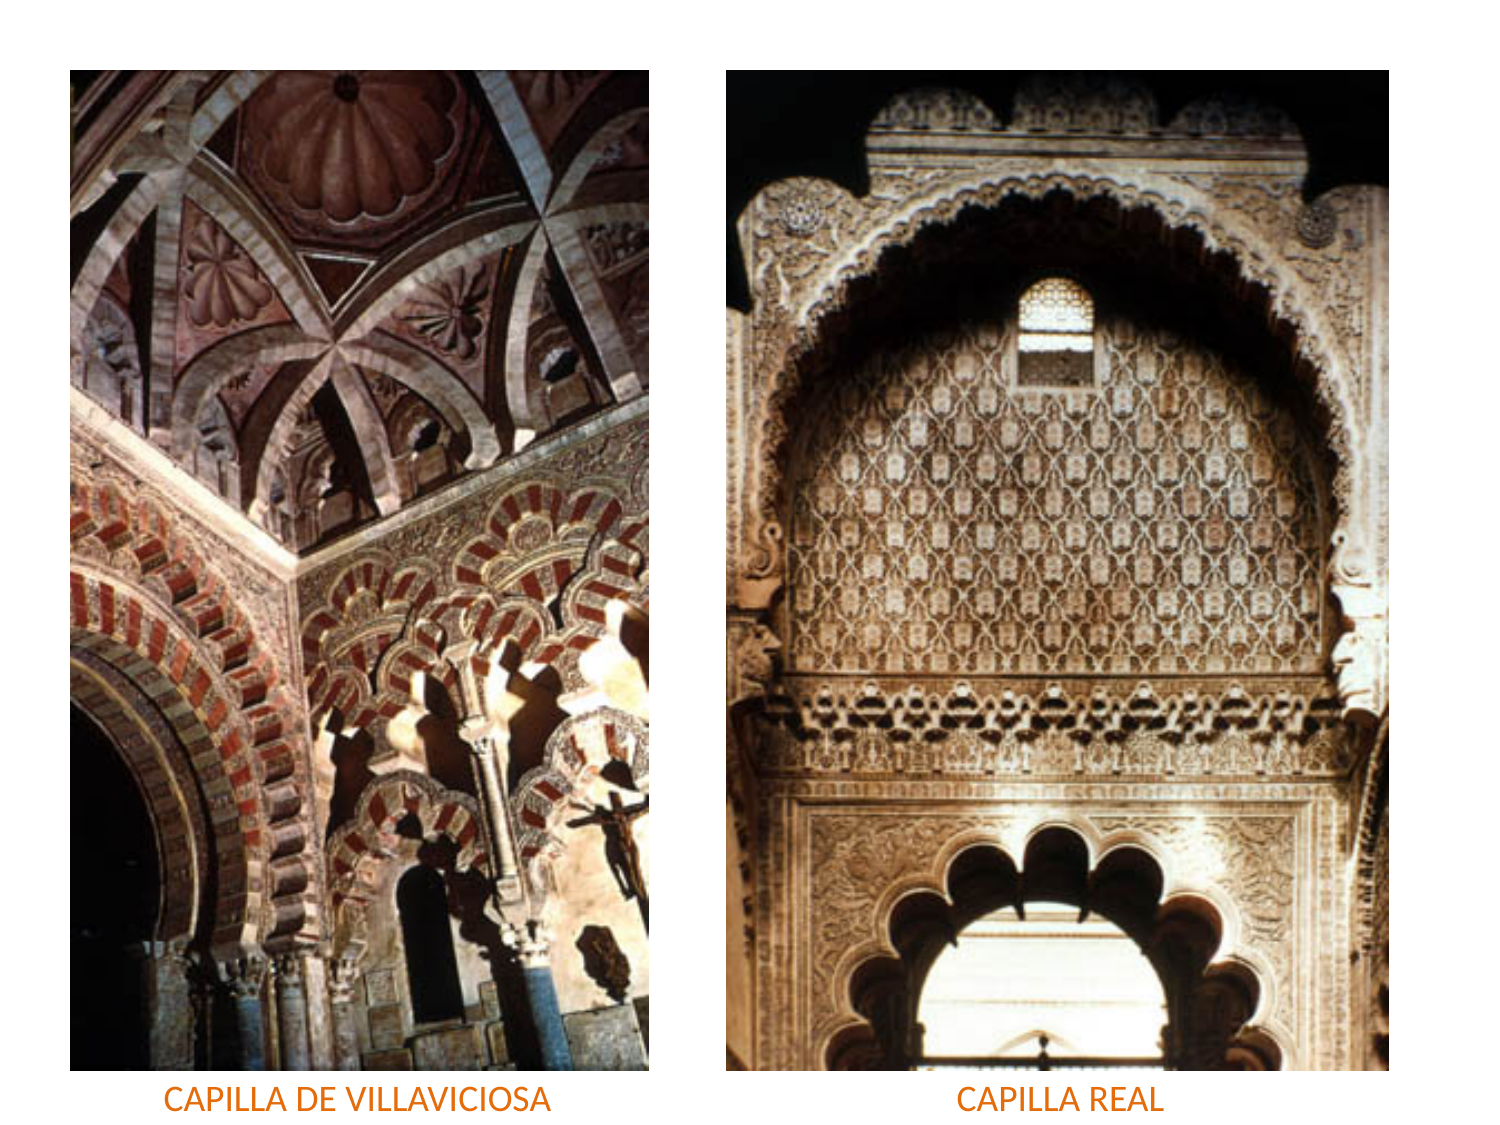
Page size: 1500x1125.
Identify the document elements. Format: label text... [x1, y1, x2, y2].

text_box CAPILLA REAL [726, 1066, 1395, 1125]
text_box CAPILLA DE VILLAVICIOSA [70, 1078, 645, 1125]
picture [726, 70, 1389, 1071]
picture [70, 70, 649, 1071]
